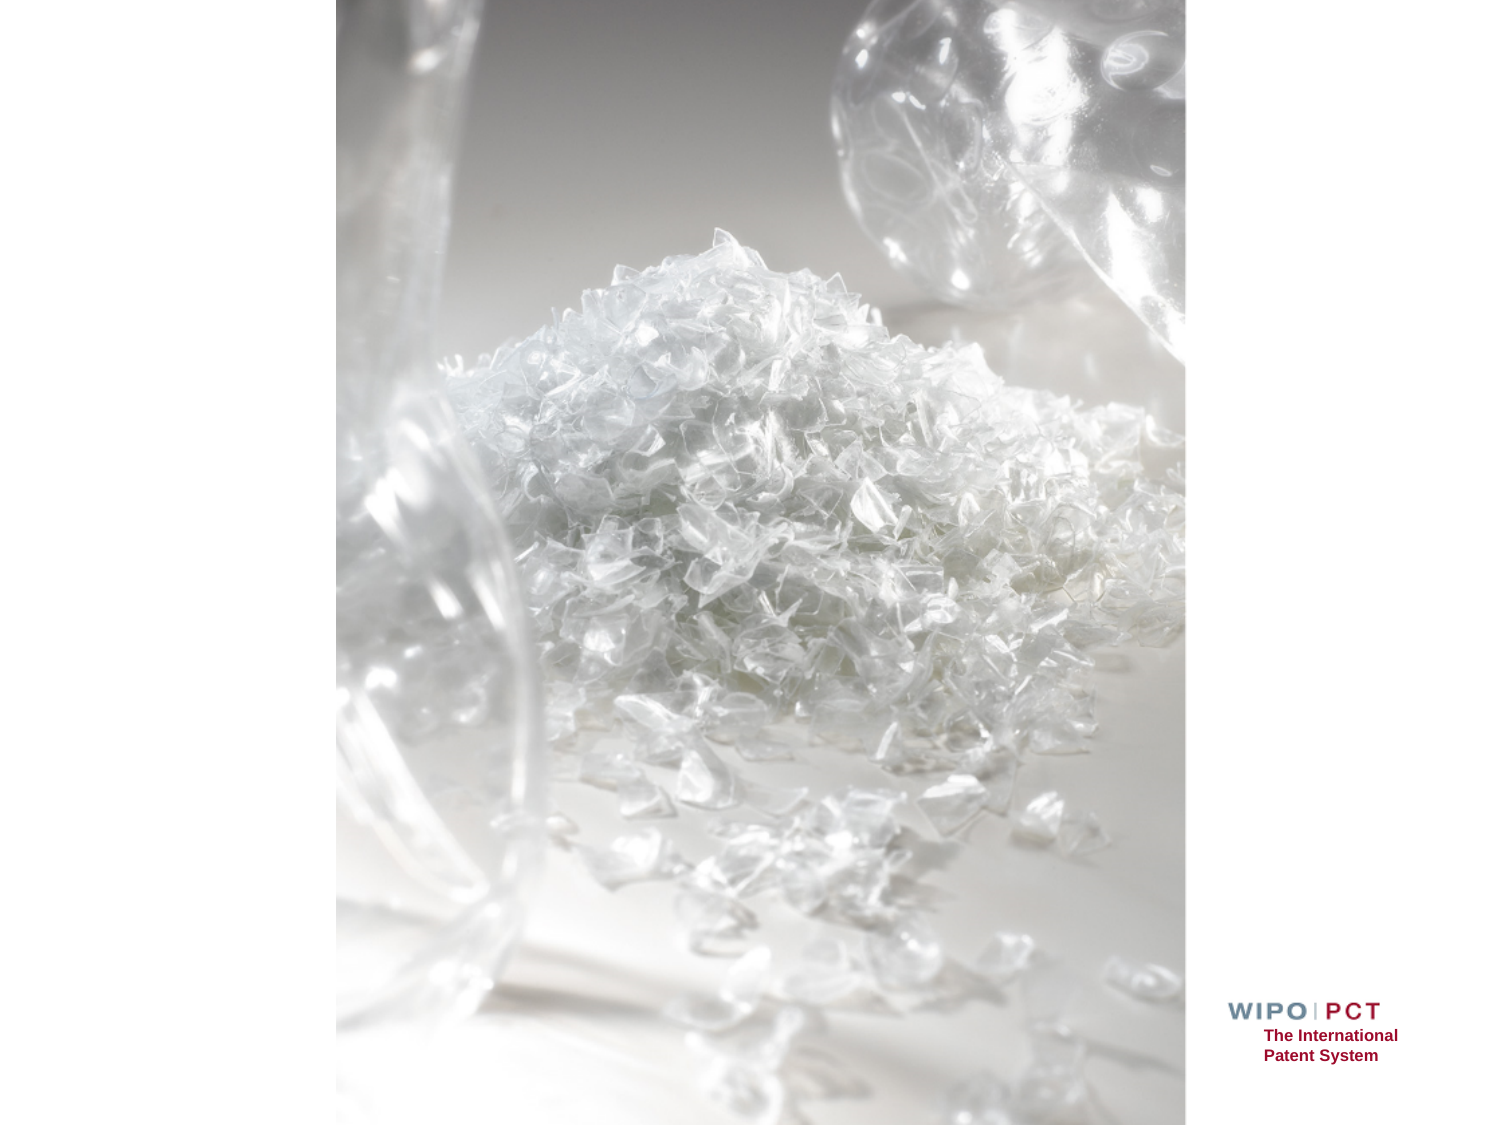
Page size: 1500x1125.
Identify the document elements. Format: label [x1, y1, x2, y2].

picture [1220, 995, 1386, 1024]
picture [336, 0, 1188, 1125]
